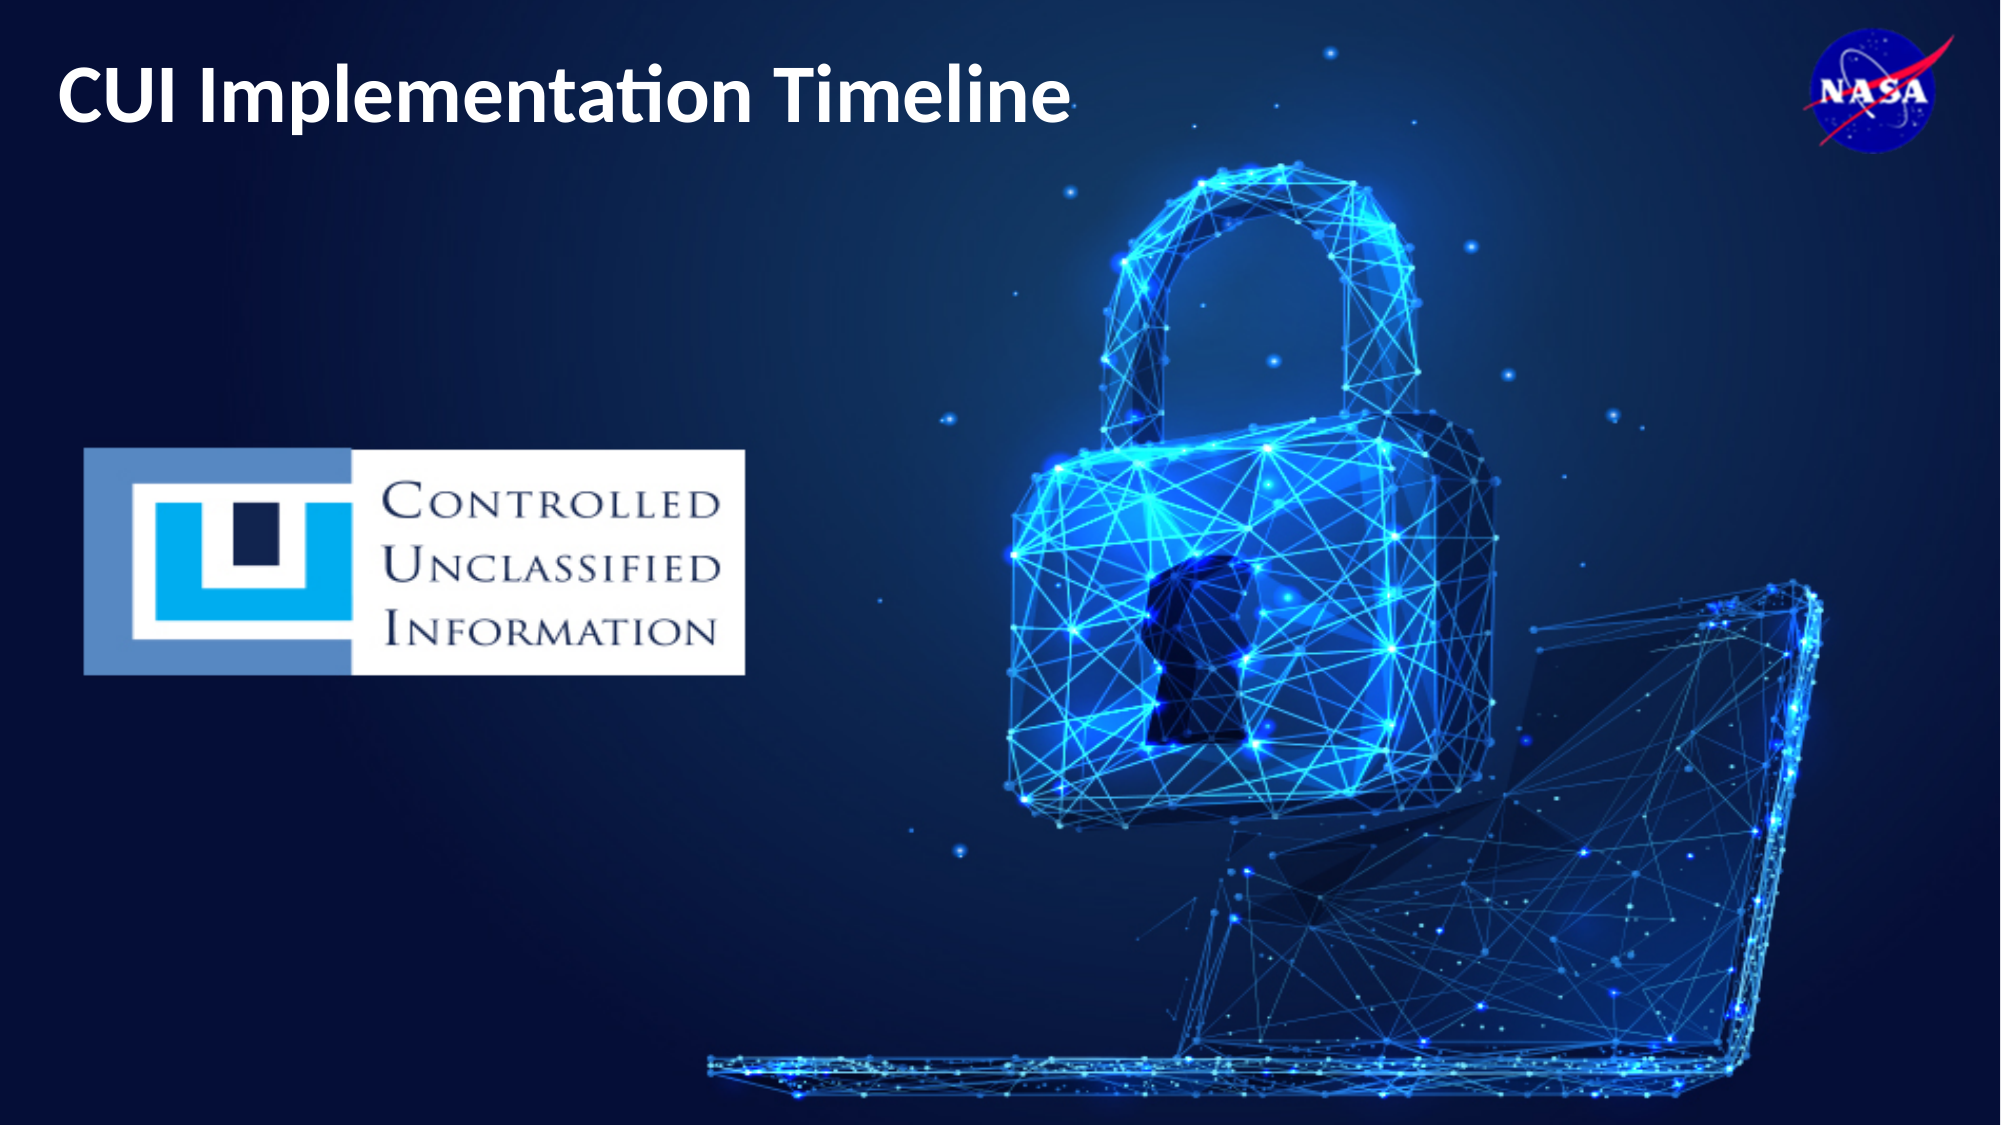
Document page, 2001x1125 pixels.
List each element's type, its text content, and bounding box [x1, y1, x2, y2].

picture [0, 0, 2001, 1125]
text_box CUI Implementation Timeline [43, 31, 1093, 147]
